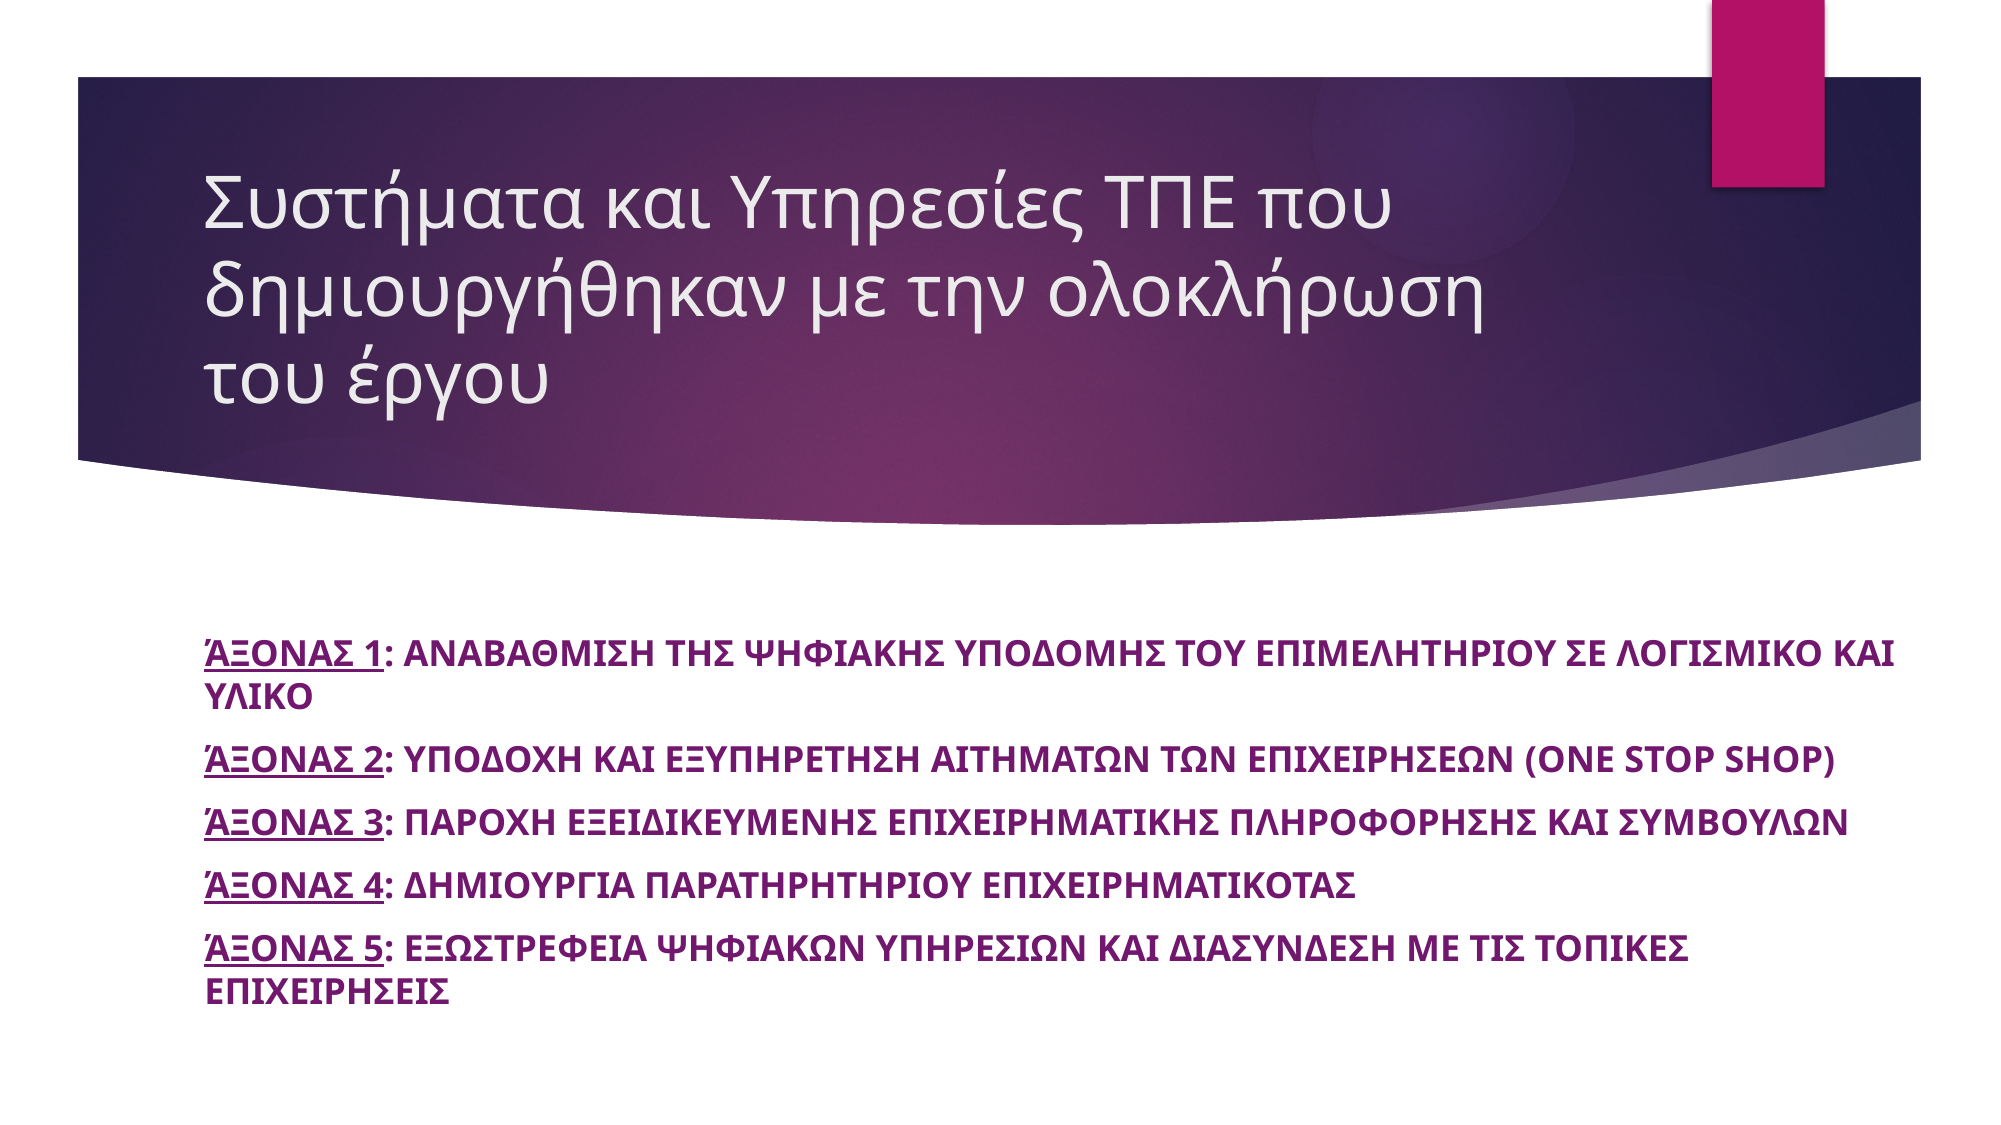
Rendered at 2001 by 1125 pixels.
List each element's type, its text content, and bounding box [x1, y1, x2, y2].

list ΆΞΟΝΑΣ 1: ΑΝΑΒΑΘΜΙΣΗ ΤΗΣ ΨΗΦΙΑΚΗΣ ΥΠΟΔΟΜΗΣ ΤΟΥ ΕΠΙΜΕΛΗΤΗΡΙΟΥ ΣΕ ΛΟΓΙΣΜΙΚΟ ΚΑΙ ΥΛΙΚΟ ΆΞΟΝΑΣ 2: ΥΠΟΔΟΧΗ ΚΑΙ ΕΞΥΠΗΡΕΤΗΣΗ ΑΙΤΗΜΑΤΩΝ ΤΩΝ ΕΠΙΧΕΙΡΗΣΕΩΝ (ONE STOP SHOP) ΆΞΟΝΑΣ 3: ΠΑΡΟΧΗ ΕΞΕΙΔΙΚΕΥΜΕΝΗΣ ΕΠΙΧΕΙΡΗΜΑΤΙΚΗΣ ΠΛΗΡΟΦΟΡΗΣΗΣ ΚΑΙ ΣΥΜΒΟΥΛΩΝ ΆΞΟΝΑΣ 4: ΔΗΜΙΟΥΡΓΙΑ ΠΑΡΑΤΗΡΗΤΗΡΙΟΥ ΕΠΙΧΕΙΡΗΜΑΤΙΚΟΤΑΣ ΆΞΟΝΑΣ 5: ΕΞΩΣΤΡΕΦΕΙΑ ΨΗΦΙΑΚΩΝ ΥΠΗΡΕΣΙΩΝ ΚΑΙ ΔΙΑΣΥΝΔΕΣΗ ΜΕ ΤΙΣ ΤΟΠΙΚΕΣ ΕΠΙΧΕΙΡΗΣΕΙΣ [189, 555, 1913, 1087]
title Συστήματα και Υπηρεσίες ΤΠΕ που δημιουργήθηκαν με την ολοκλήρωση του έργου [188, 174, 1638, 400]
